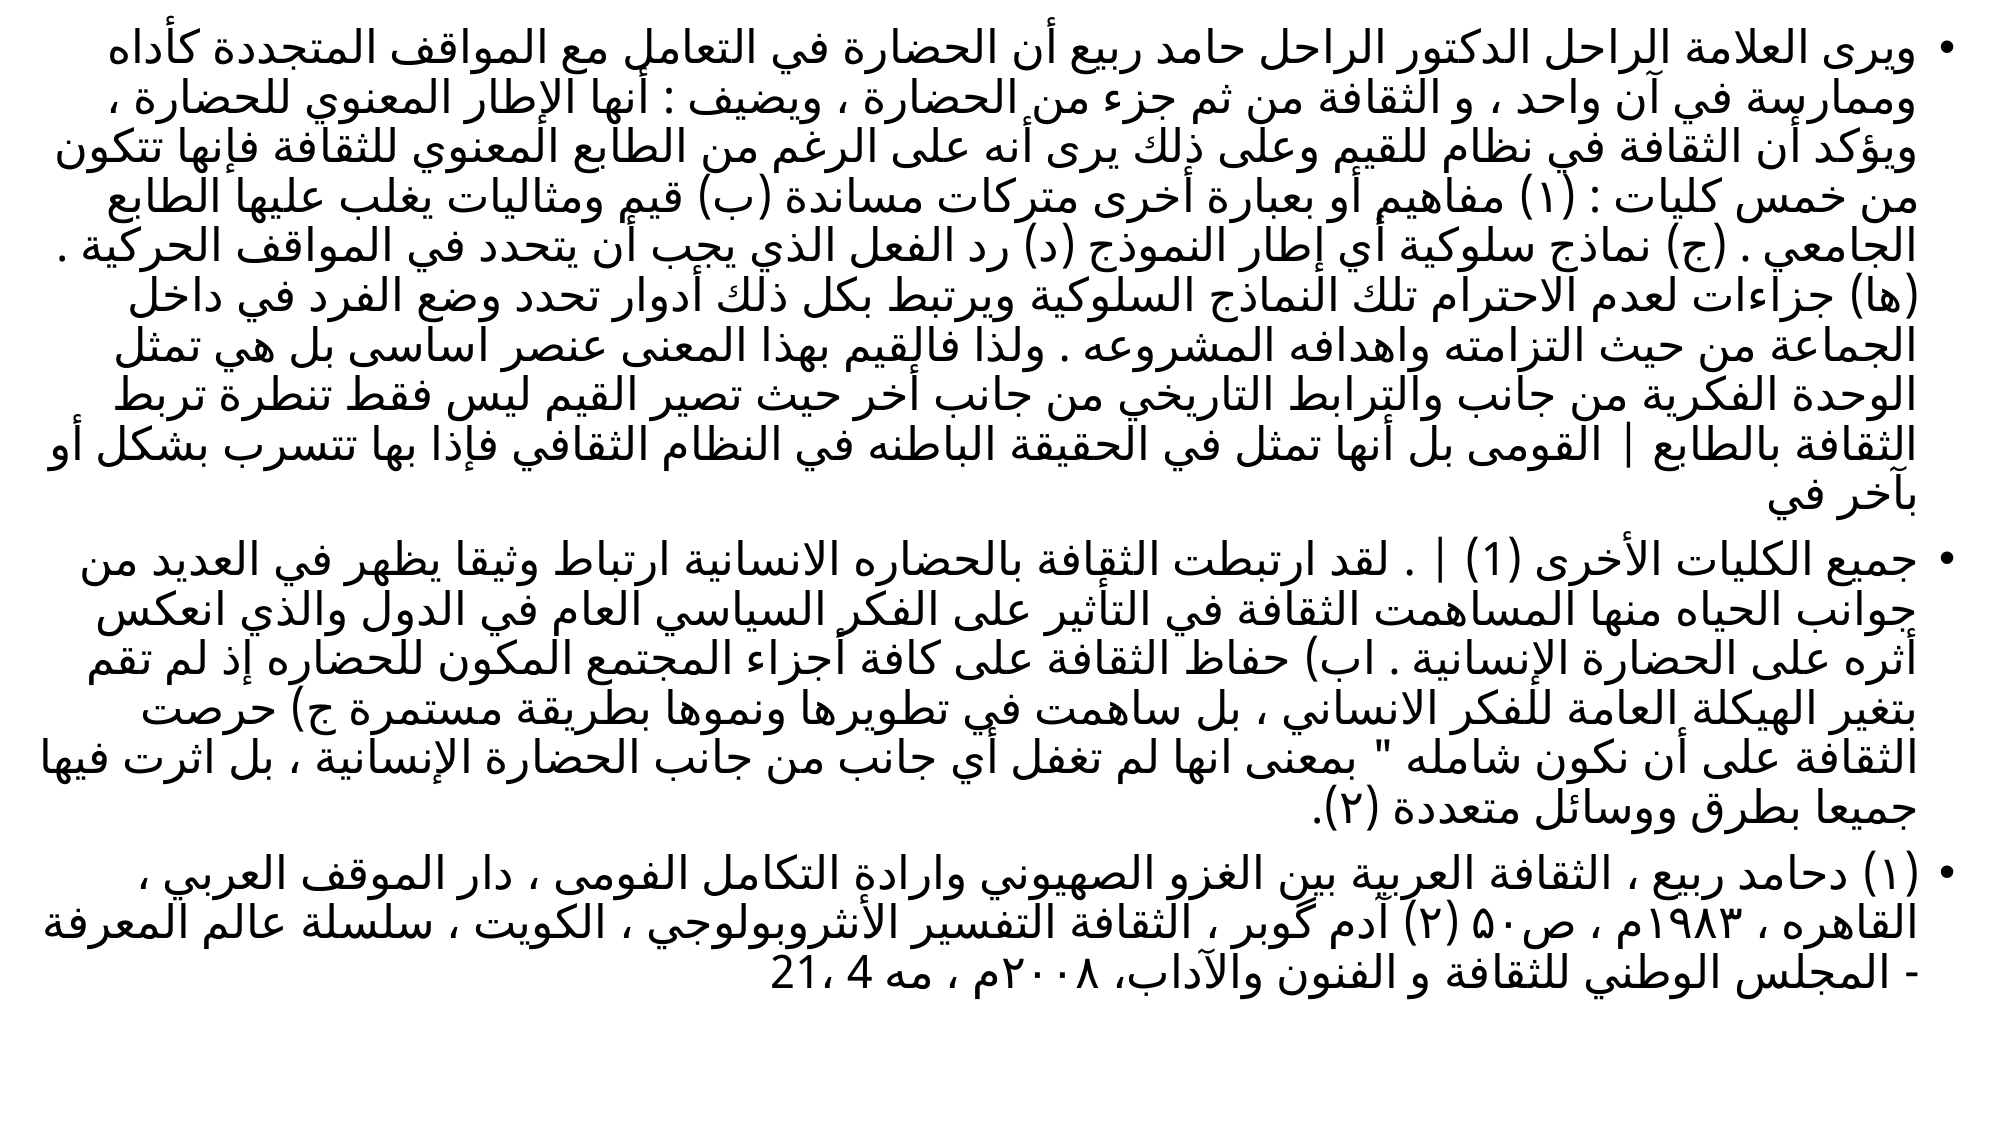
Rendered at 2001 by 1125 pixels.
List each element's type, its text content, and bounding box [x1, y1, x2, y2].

list ويرى العلامة الراحل الدكتور الراحل حامد ربيع أن الحضارة في التعامل مع المواقف المتجددة كأداه وممارسة في آن واحد ، و الثقافة من ثم جزء من الحضارة ، ويضيف : أنها الإطار المعنوي للحضارة ، ويؤكد أن الثقافة في نظام للقيم وعلى ذلك يرى أنه على الرغم من الطابع المعنوي للثقافة فإنها تتكون من خمس كليات : (۱) مفاهيم أو بعبارة أخرى متركات مساندة (ب) قيم ومثاليات يغلب عليها الطابع الجامعي . (ج) نماذج سلوكية أي إطار النموذج (د) رد الفعل الذي يجب أن يتحدد في المواقف الحركية . (ها) جزاءات لعدم الاحترام تلك النماذج السلوكية ويرتبط بكل ذلك أدوار تحدد وضع الفرد في داخل الجماعة من حيث التزامته واهدافه المشروعه . ولذا فالقيم بهذا المعنى عنصر اساسی بل هي تمثل الوحدة الفكرية من جانب والترابط التاريخي من جانب أخر حيث تصير القيم ليس فقط تنطرة تربط الثقافة بالطابع | القومی بل أنها تمثل في الحقيقة الباطنه في النظام الثقافي فإذا بها تتسرب بشكل أو بآخر في جميع الكليات الأخرى (1) | . لقد ارتبطت الثقافة بالحضاره الانسانية ارتباط وثيقا يظهر في العديد من جوانب الحياه منها المساهمت الثقافة في التأثير على الفكر السياسي العام في الدول والذي انعكس أثره على الحضارة الإنسانية . اب) حفاظ الثقافة على كافة أجزاء المجتمع المكون للحضاره إذ لم تقم بتغير الهيكلة العامة للفكر الانساني ، بل ساهمت في تطويرها ونموها بطريقة مستمرة ج) حرصت الثقافة على أن نكون شامله " بمعنى انها لم تغفل أي جانب من جانب الحضارة الإنسانية ، بل اثرت فيها جميعا بطرق ووسائل متعددة (۲). (۱) دحامد ربيع ، الثقافة العربية بين الغزو الصهيوني وارادة التكامل الفومی ، دار الموقف العربي ، القاهره ، ۱۹۸۳م ، ص۵۰ (۲) آدم گوبر ، الثقافة التفسير الأنثروبولوجي ، الكويت ، سلسلة عالم المعرفة - المجلس الوطني للثقافة و الفنون والآداب، ۲۰۰۸م ، مه 4 ،21 [20, 16, 1967, 1014]
